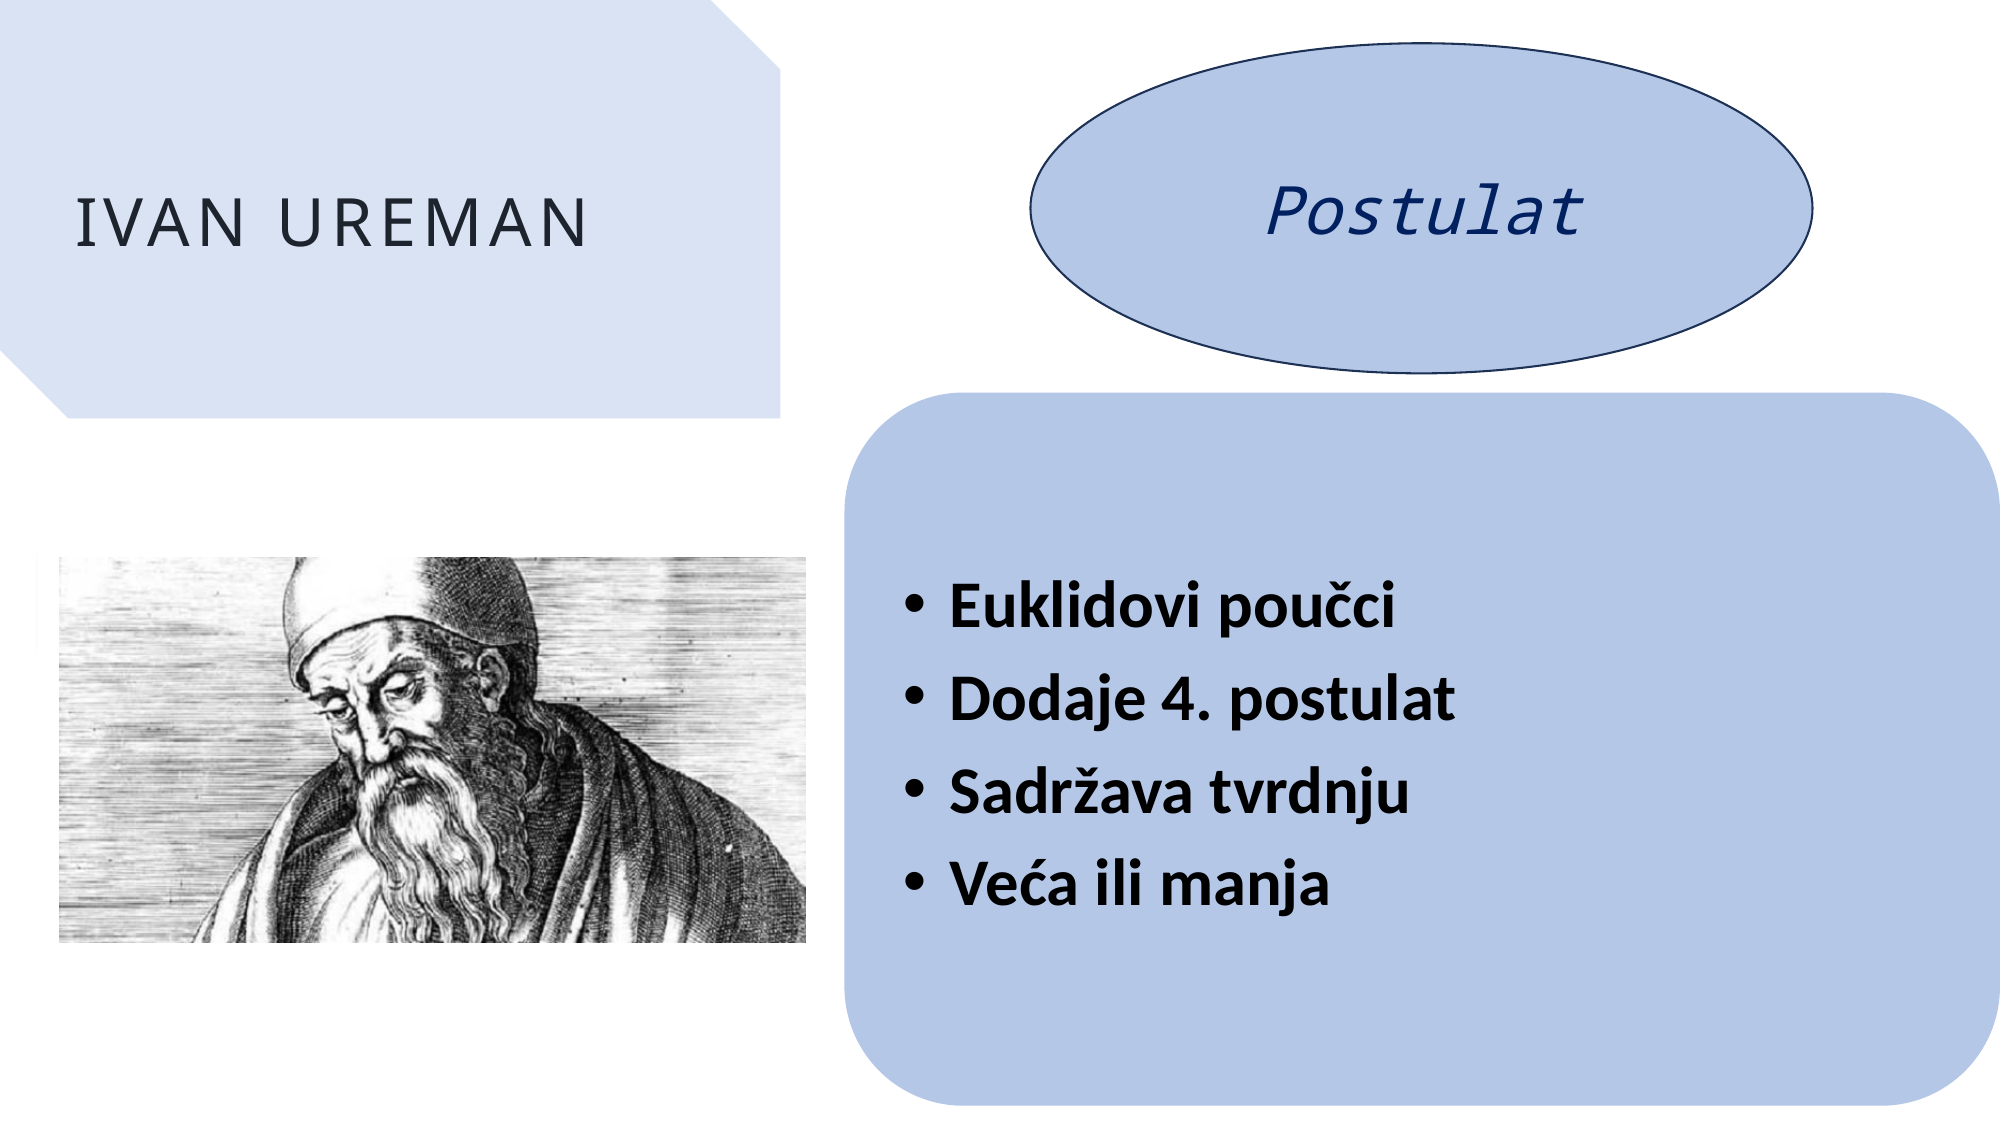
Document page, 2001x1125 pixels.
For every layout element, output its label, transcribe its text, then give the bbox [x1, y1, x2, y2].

text_box [843, 391, 2000, 1107]
text_box Euklidovi poučci Dodaje 4. postulat Sadržava tvrdnju Veća ili manja [887, 562, 1956, 928]
text_box Postulat [1029, 42, 1814, 375]
text_box [0, 0, 782, 420]
title Ivan Ureman [59, 147, 719, 269]
picture [59, 556, 807, 943]
